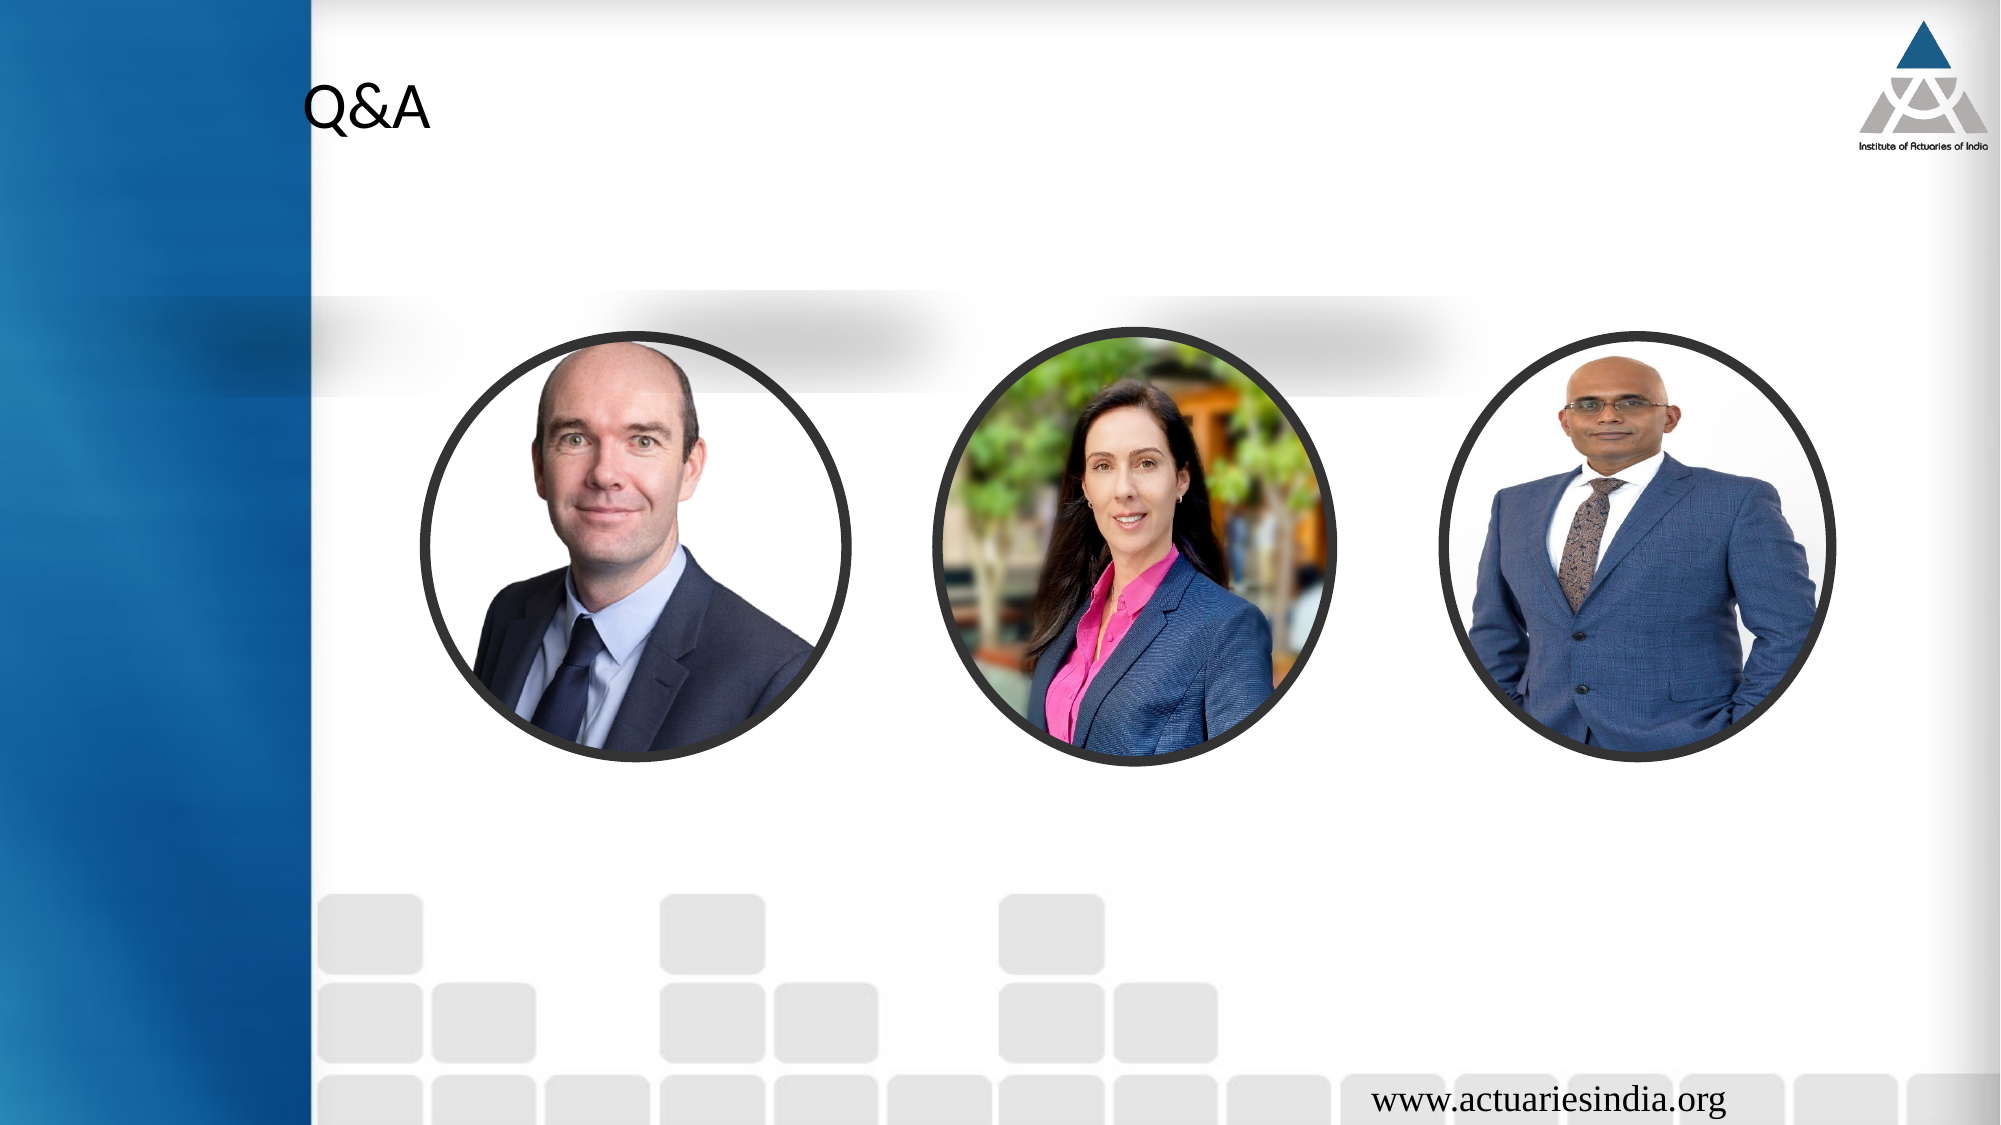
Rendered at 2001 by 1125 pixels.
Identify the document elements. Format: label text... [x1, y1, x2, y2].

text_box www.actuariesindia.org [1356, 1066, 1832, 1125]
text_box Q&A [287, 37, 1775, 166]
picture [0, 0, 2001, 1125]
text_box [324, 199, 1738, 334]
